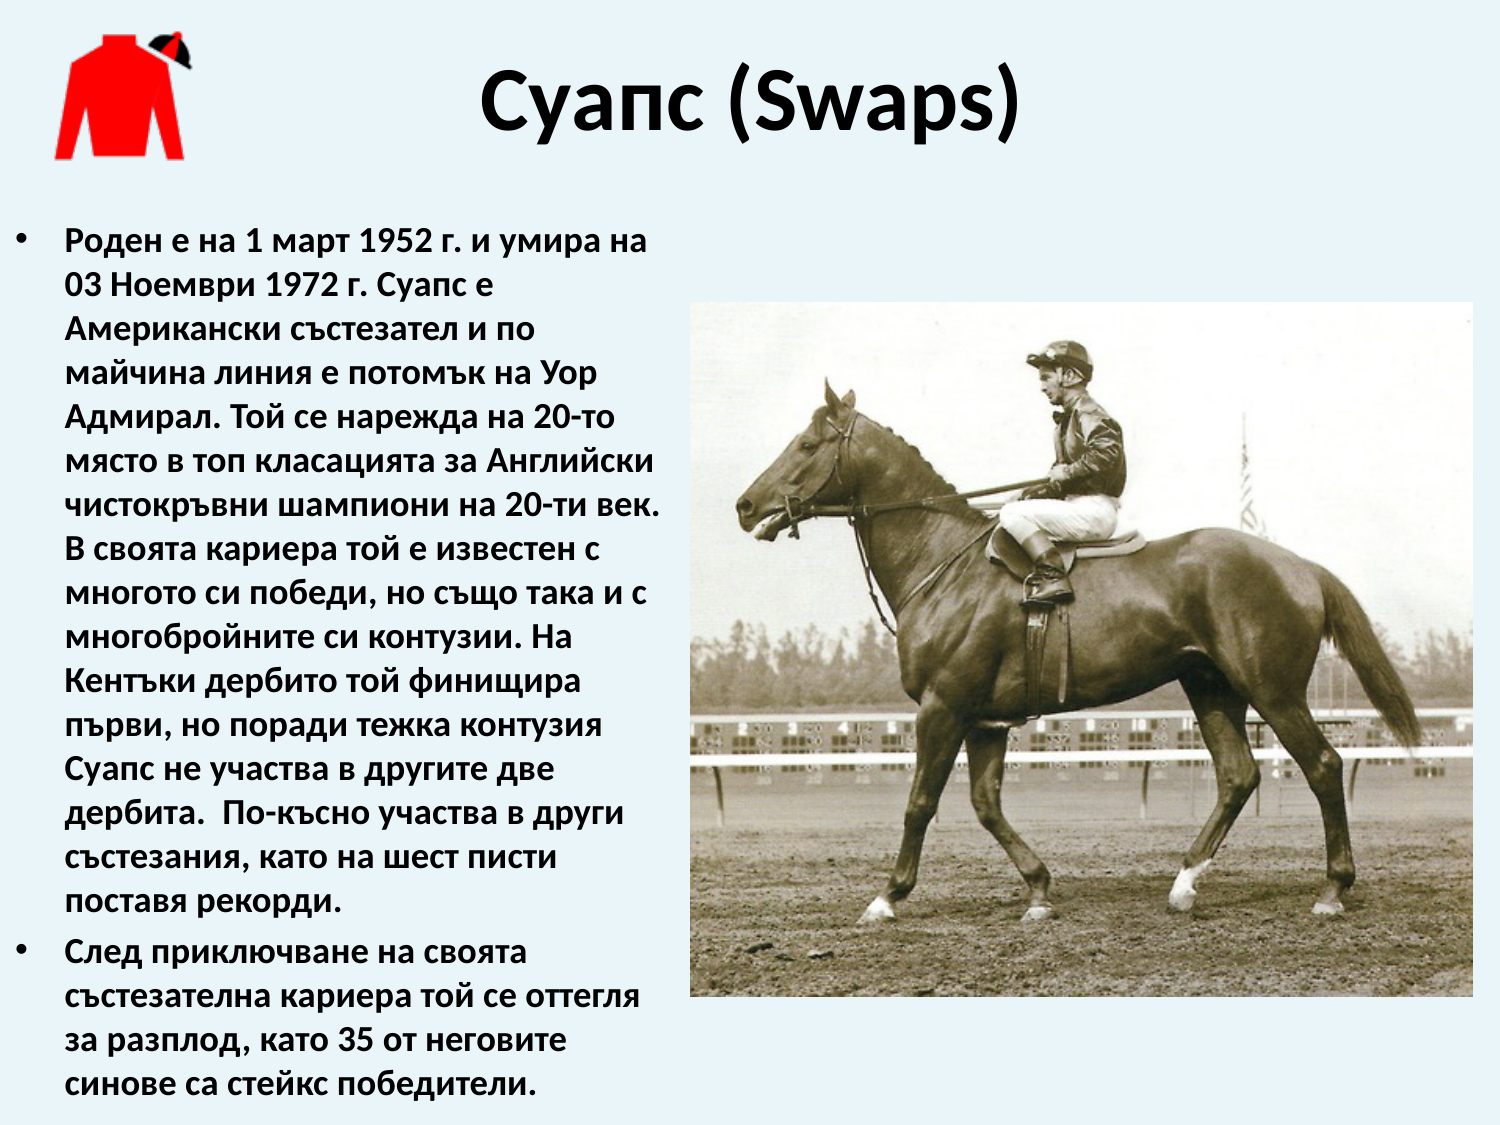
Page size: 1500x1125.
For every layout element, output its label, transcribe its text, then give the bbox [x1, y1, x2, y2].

picture [52, 30, 194, 172]
title Суапс (Swaps) [76, 0, 1427, 188]
list Роден е на 1 март 1952 г. и умира на 03 Ноември 1972 г. Суапс е Американски състезател и по майчина линия е потомък на Уор Адмирал. Той се нарежда на 20-то място в топ класацията за Английски чистокръвни шампиони на 20-ти век. В своята кариера той е известен с многото си победи, но също така и с многобройните си контузии. На Кентъки дербито той финищира първи, но поради тежка контузия Суапс не участва в другите две дербита. По-късно участва в други състезания, като на шест писти поставя рекорди. След приключване на своята състезателна кариера той се оттегля за разплод, като 35 от неговите синове са стейкс победители. [0, 208, 691, 1125]
picture [690, 302, 1473, 997]
